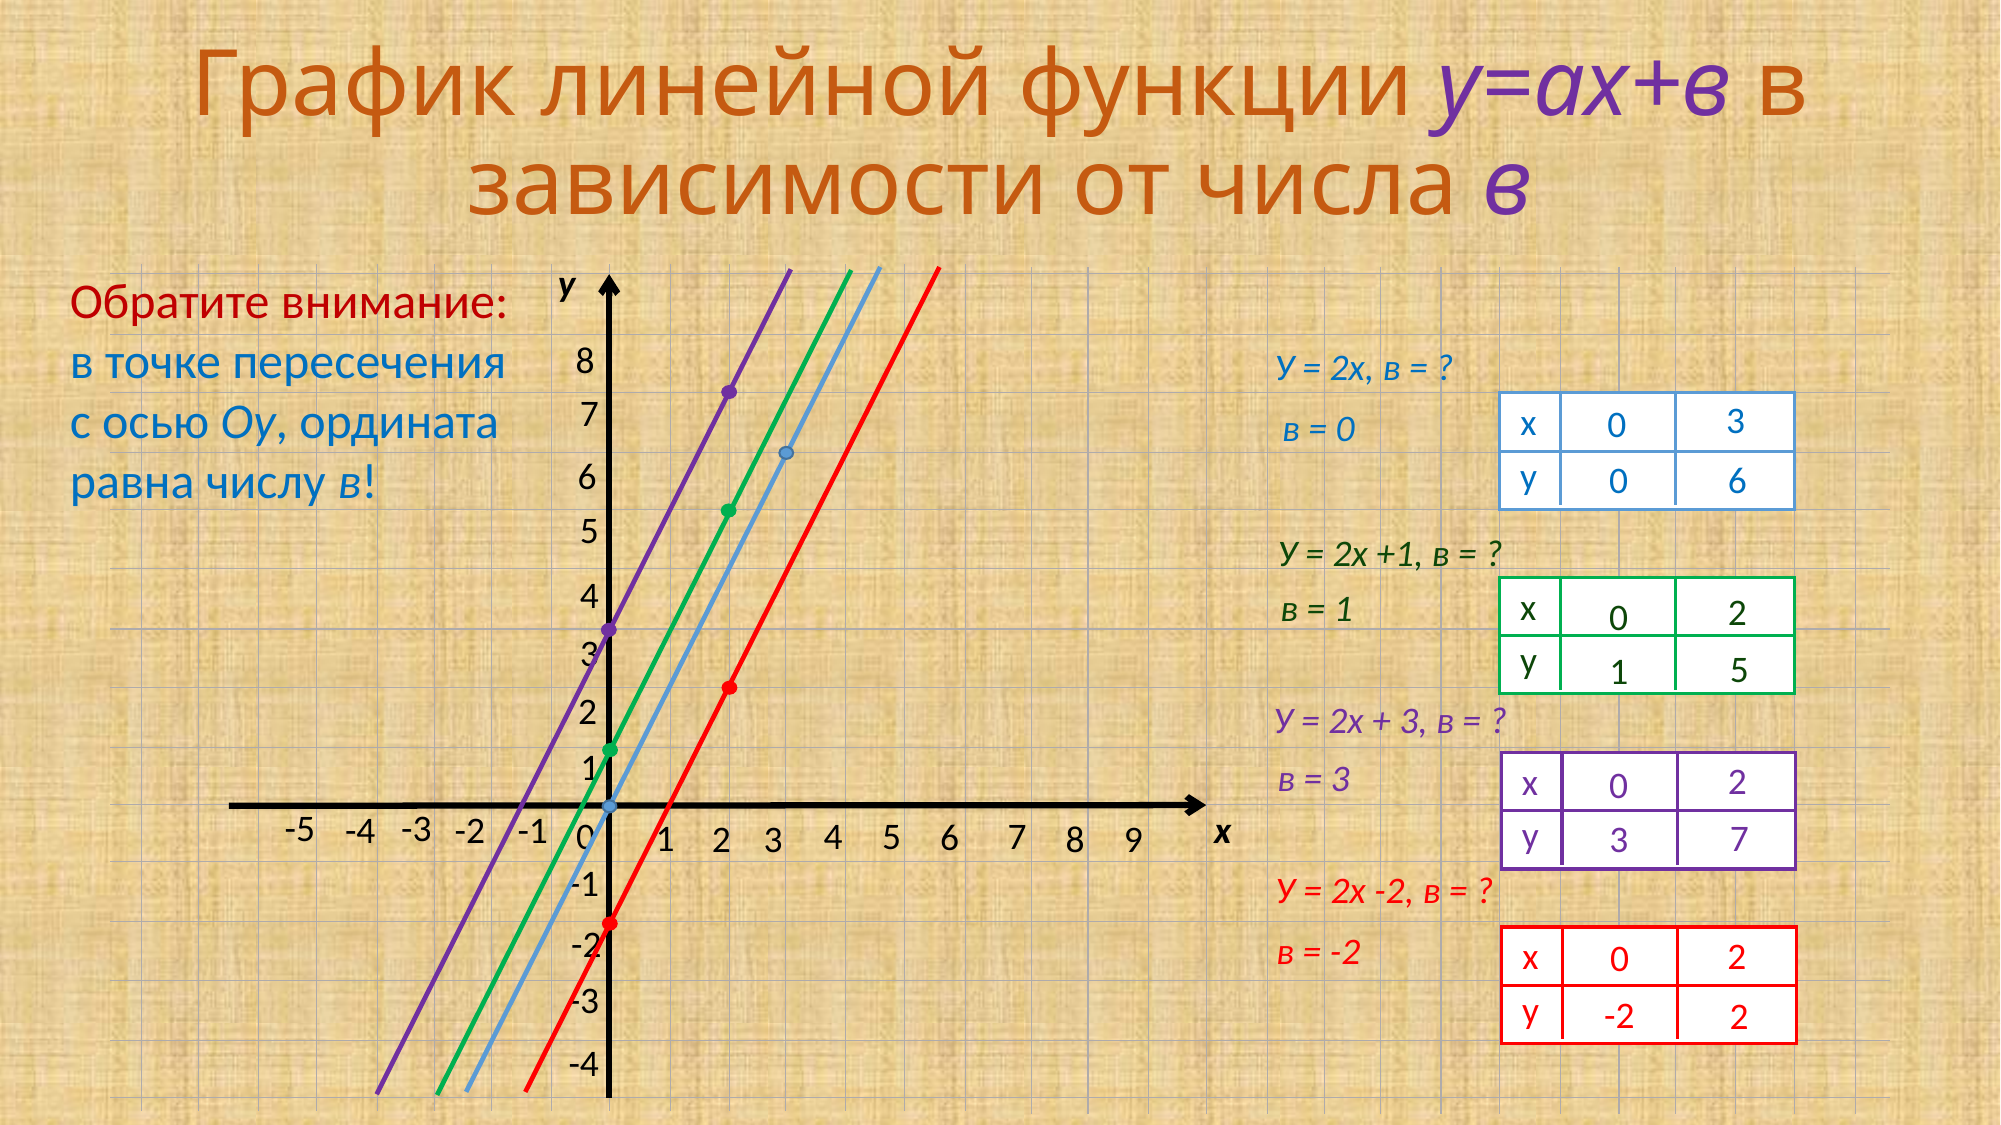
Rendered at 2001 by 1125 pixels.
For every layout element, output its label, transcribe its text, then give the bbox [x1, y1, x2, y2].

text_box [228, 251, 1247, 1098]
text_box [1499, 574, 1795, 694]
title График линейной функции у=ах+в в зависимости от числа в [137, 26, 1863, 244]
picture [0, 0, 2001, 1125]
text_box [1501, 924, 1797, 1044]
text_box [437, 269, 852, 1095]
text_box Обратите внимание: в точке пересечения с осью Оу, ордината равна числу в! [55, 260, 228, 516]
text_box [525, 266, 940, 1092]
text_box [376, 269, 437, 1095]
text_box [1501, 750, 1796, 870]
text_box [110, 263, 1890, 1115]
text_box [1499, 390, 1795, 510]
